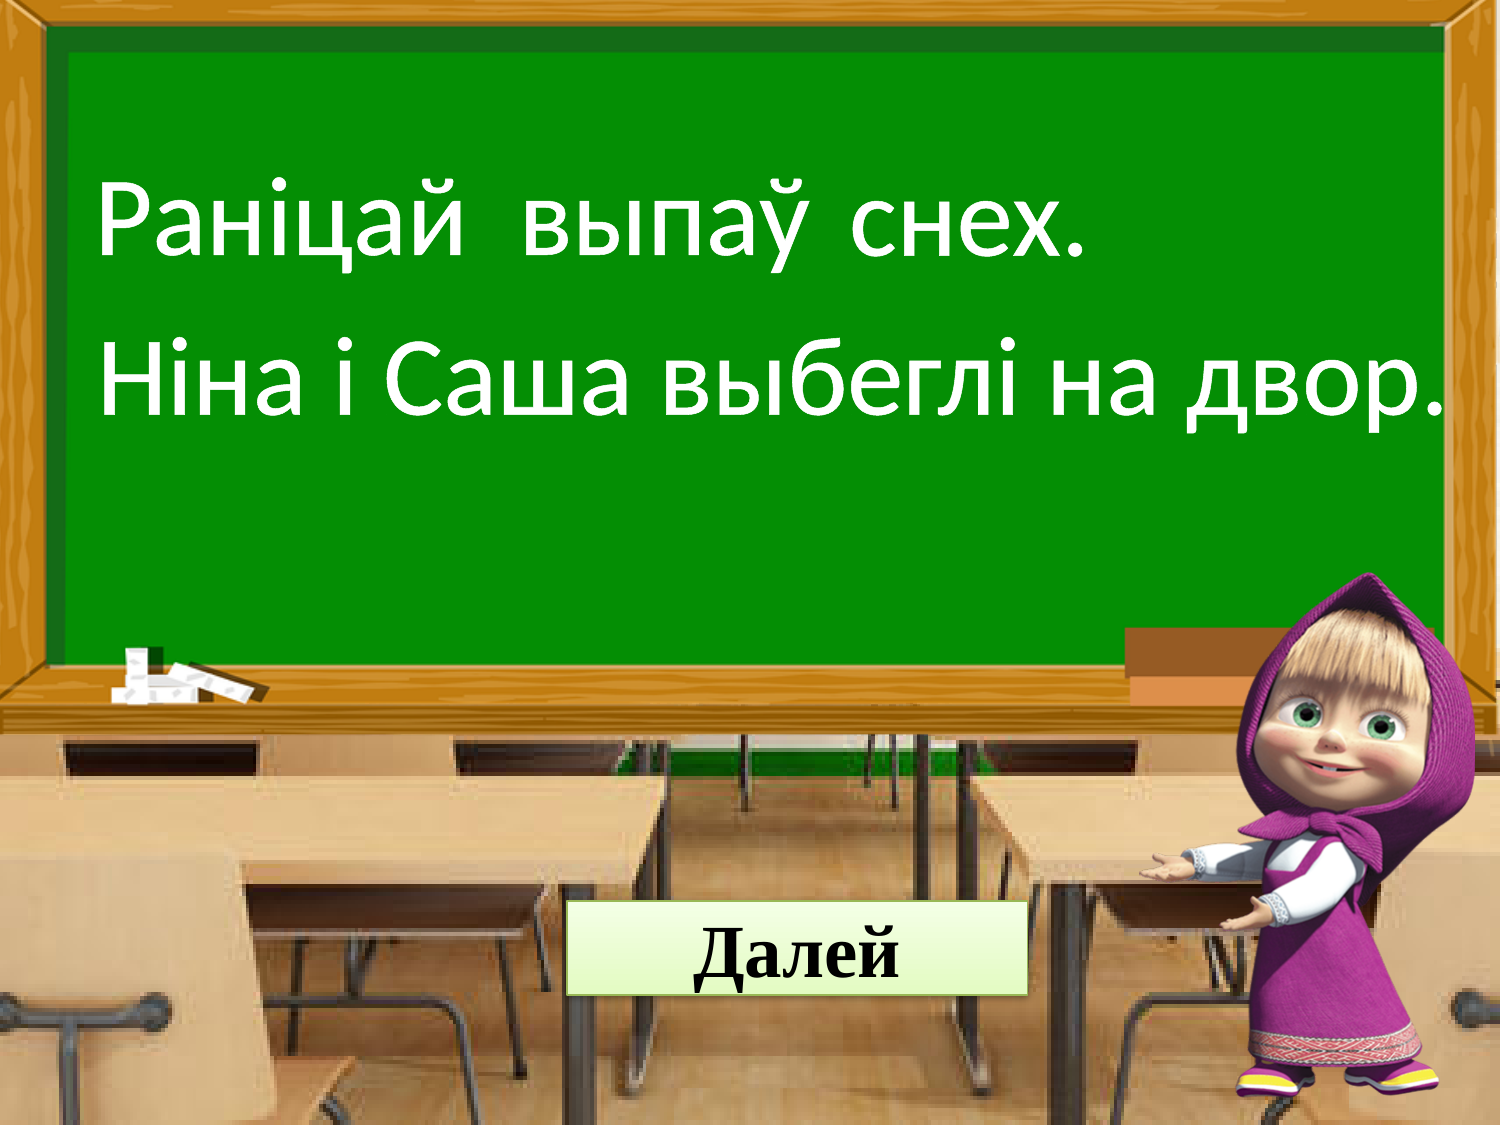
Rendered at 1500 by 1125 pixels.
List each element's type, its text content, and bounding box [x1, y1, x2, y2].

picture [0, 0, 1500, 1125]
text_box Далей [566, 900, 1028, 996]
